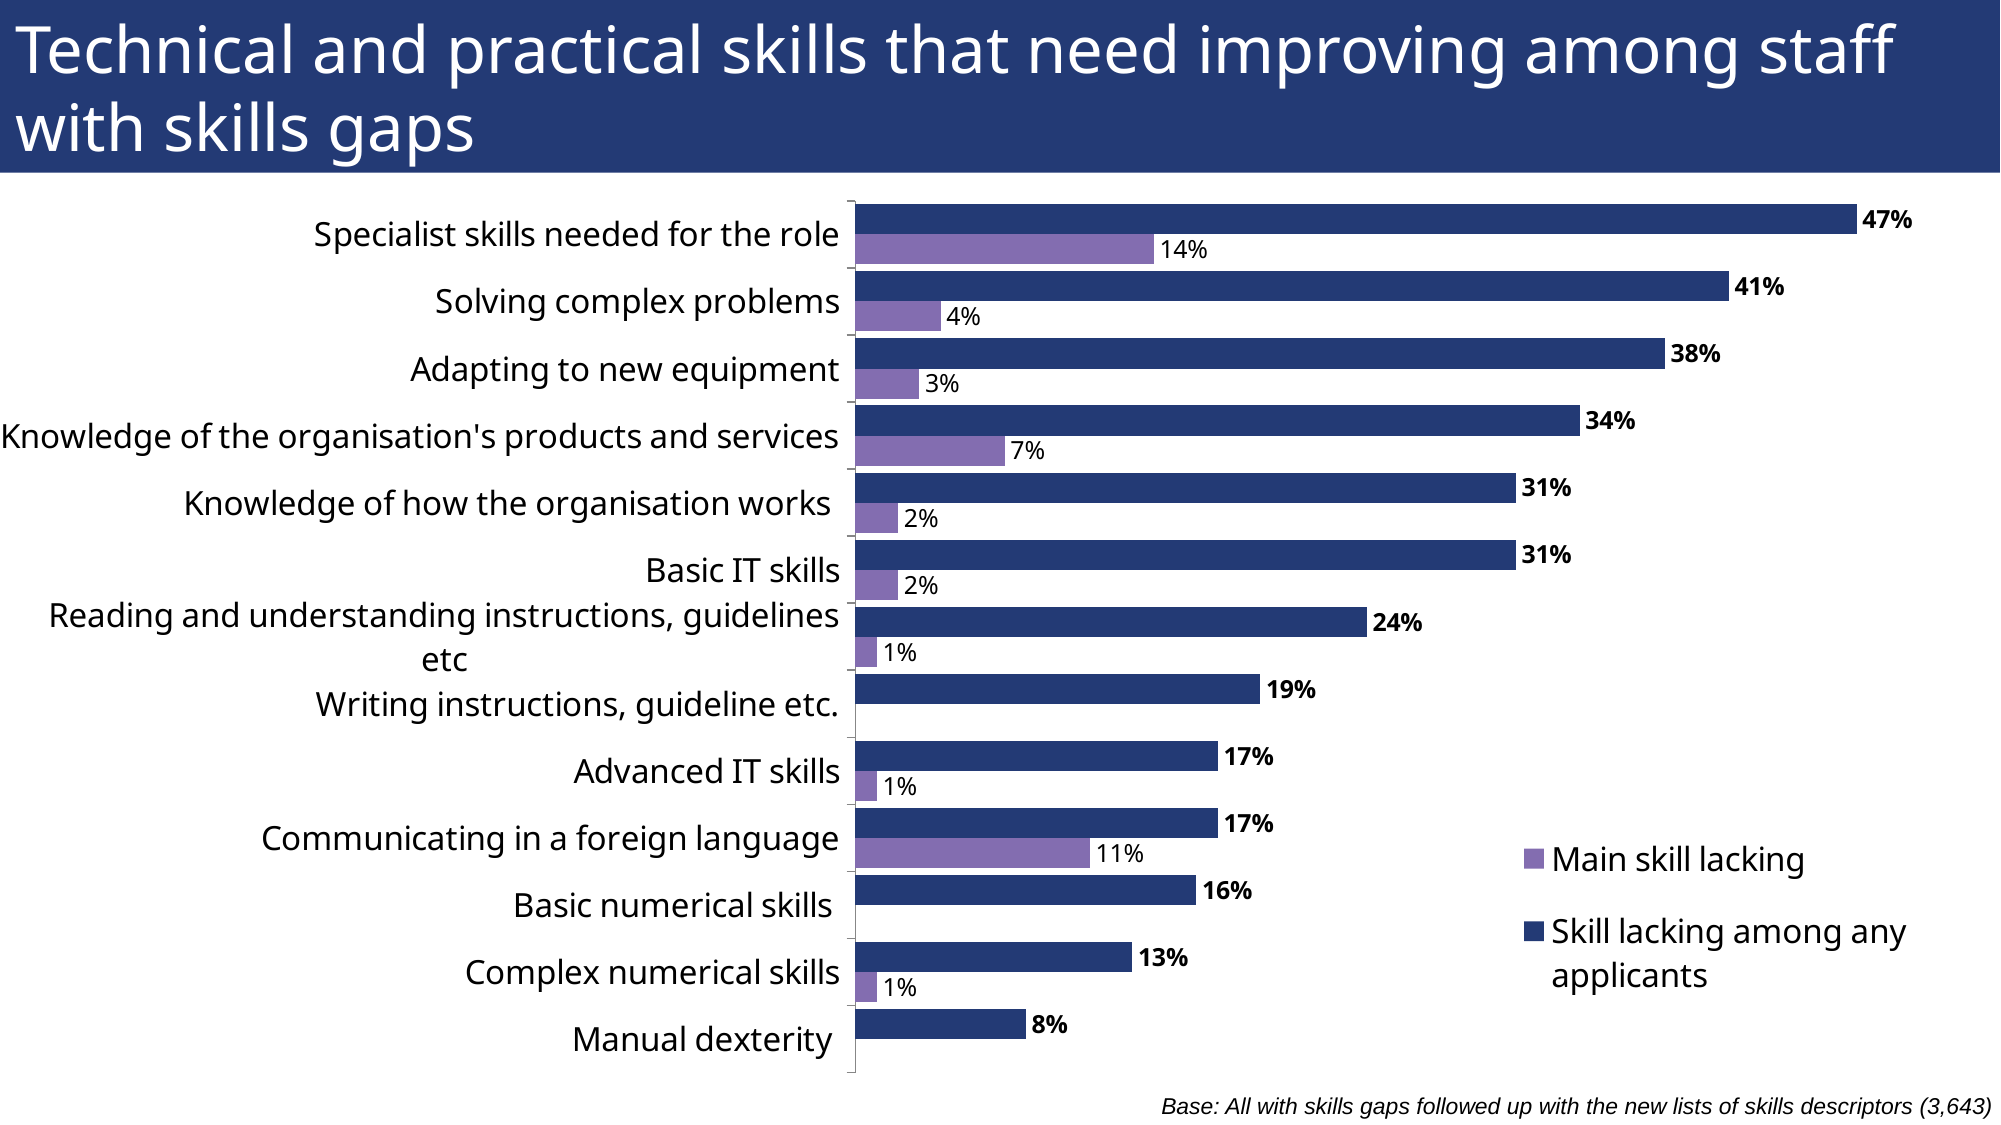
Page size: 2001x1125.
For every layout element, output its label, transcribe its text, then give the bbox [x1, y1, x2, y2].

title Technical and practical skills that need improving among staff with skills gaps [0, 0, 2000, 173]
chart [0, 31, 1959, 1122]
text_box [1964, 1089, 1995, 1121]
